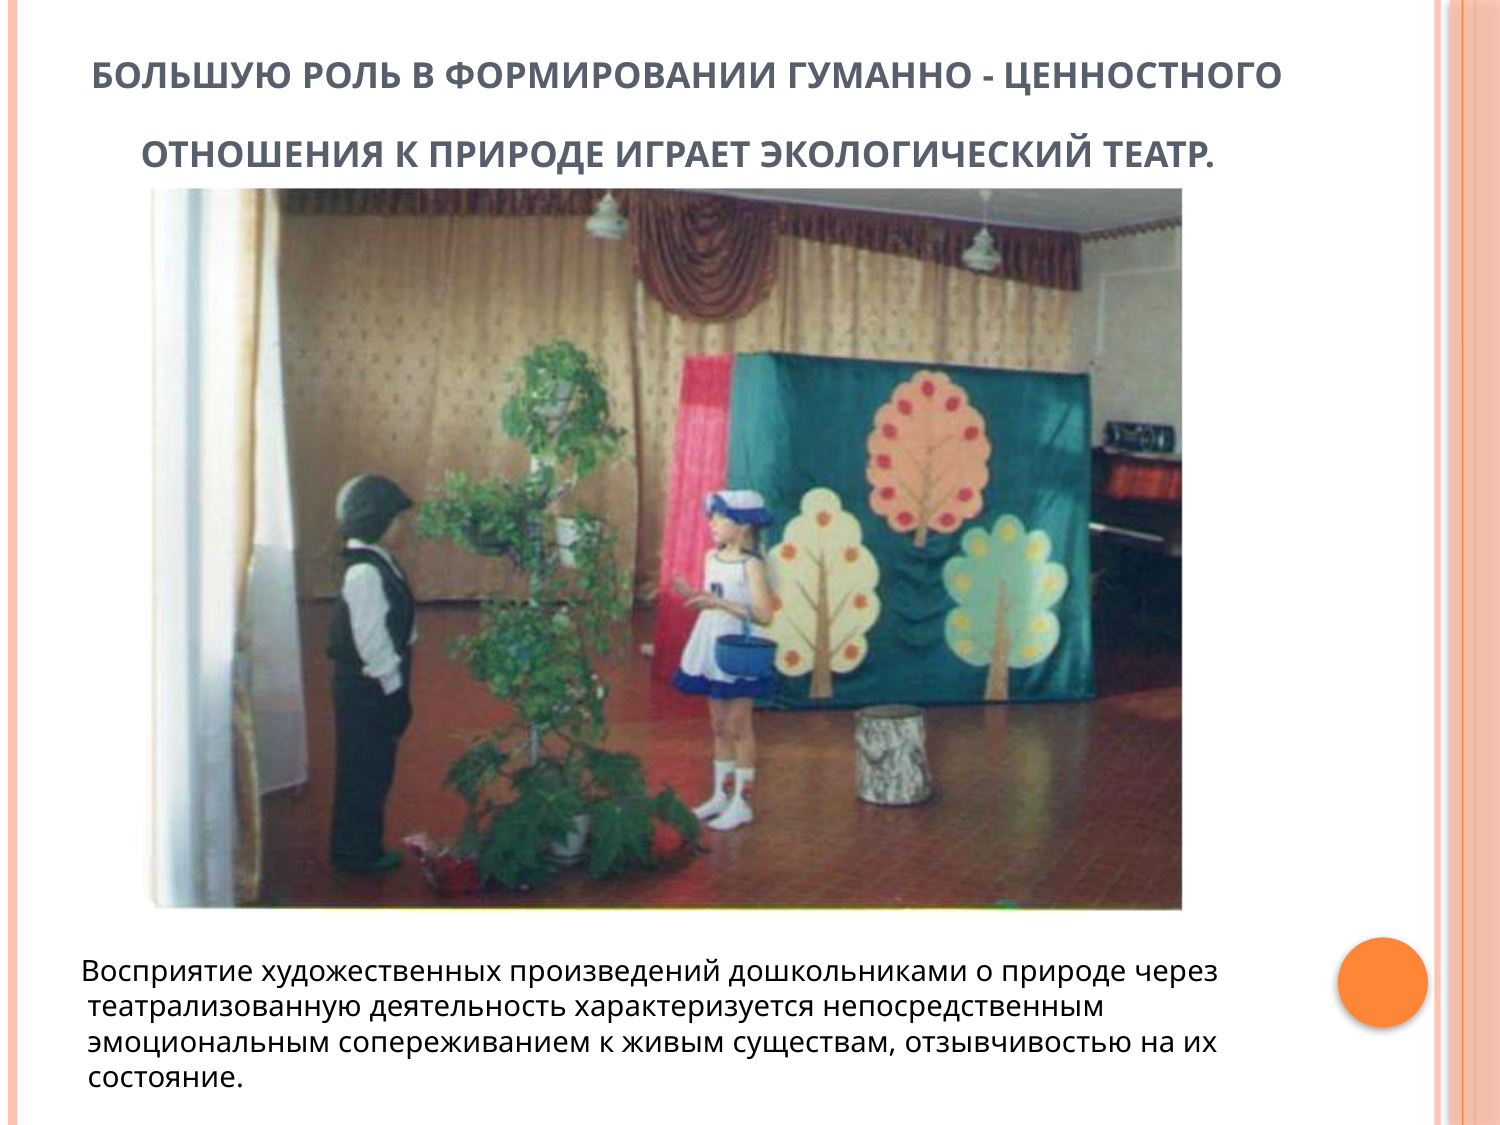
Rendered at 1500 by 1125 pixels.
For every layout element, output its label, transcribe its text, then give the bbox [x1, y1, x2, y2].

list Восприятие художественных произведений дошкольниками о природе через театрализованную деятельность характеризуется непосредственным эмоциональным сопереживанием к живым существам, отзывчивостью на их состояние. [35, 944, 1336, 1102]
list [140, 186, 1185, 914]
title Большую роль в формировании гуманно - ценностного отношения к природе играет экологический театр. [75, 45, 1300, 233]
